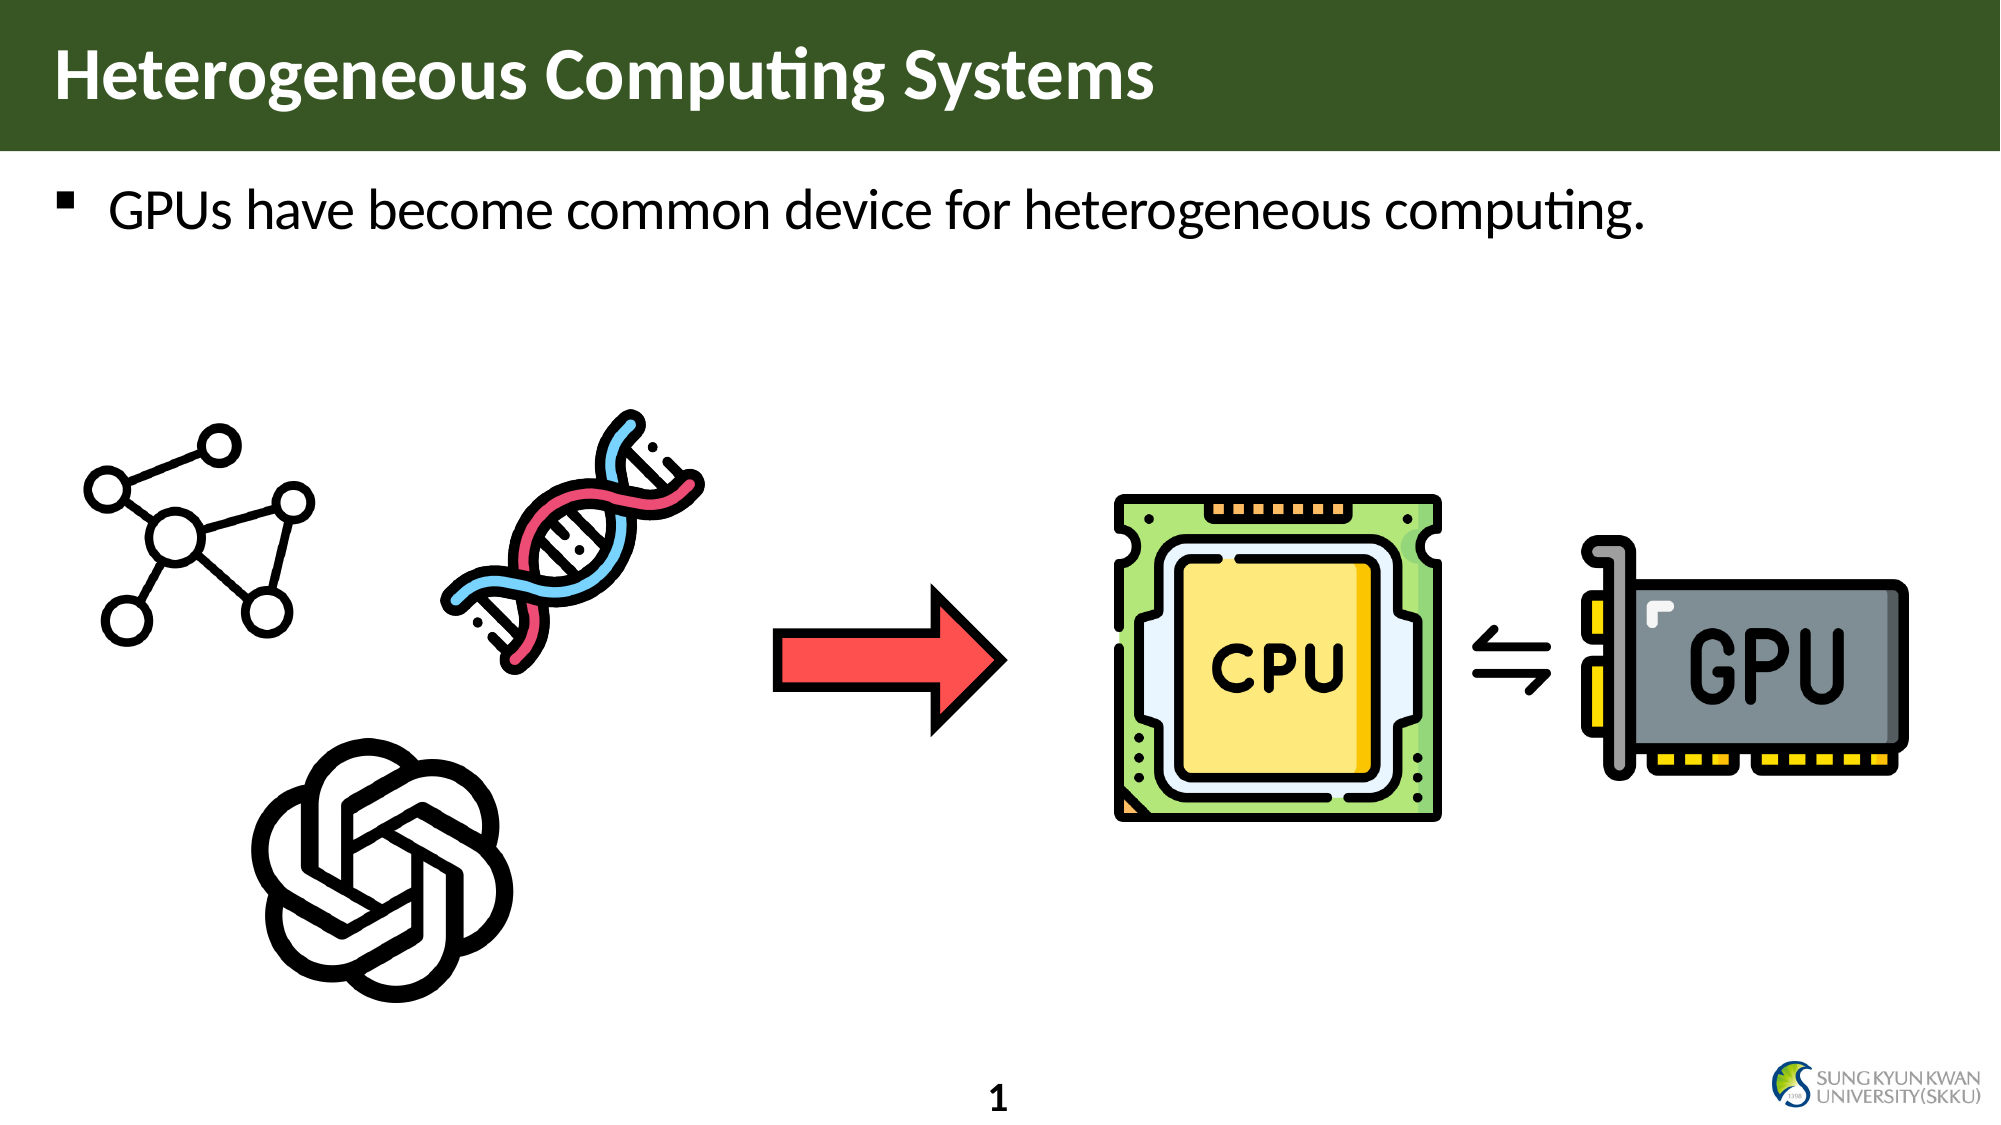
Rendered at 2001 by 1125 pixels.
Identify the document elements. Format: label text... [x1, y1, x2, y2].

title Heterogeneous Computing Systems [39, 0, 1957, 152]
picture [1768, 1058, 1984, 1109]
picture [249, 738, 515, 1003]
text_box 1 [888, 1064, 1107, 1125]
picture [1580, 494, 1909, 822]
text_box [776, 592, 1003, 729]
picture [57, 402, 338, 683]
picture [1114, 494, 1442, 822]
picture [1459, 607, 1564, 713]
picture [440, 409, 705, 675]
list GPUs have become common device for heterogeneous computing. [40, 167, 1958, 1033]
